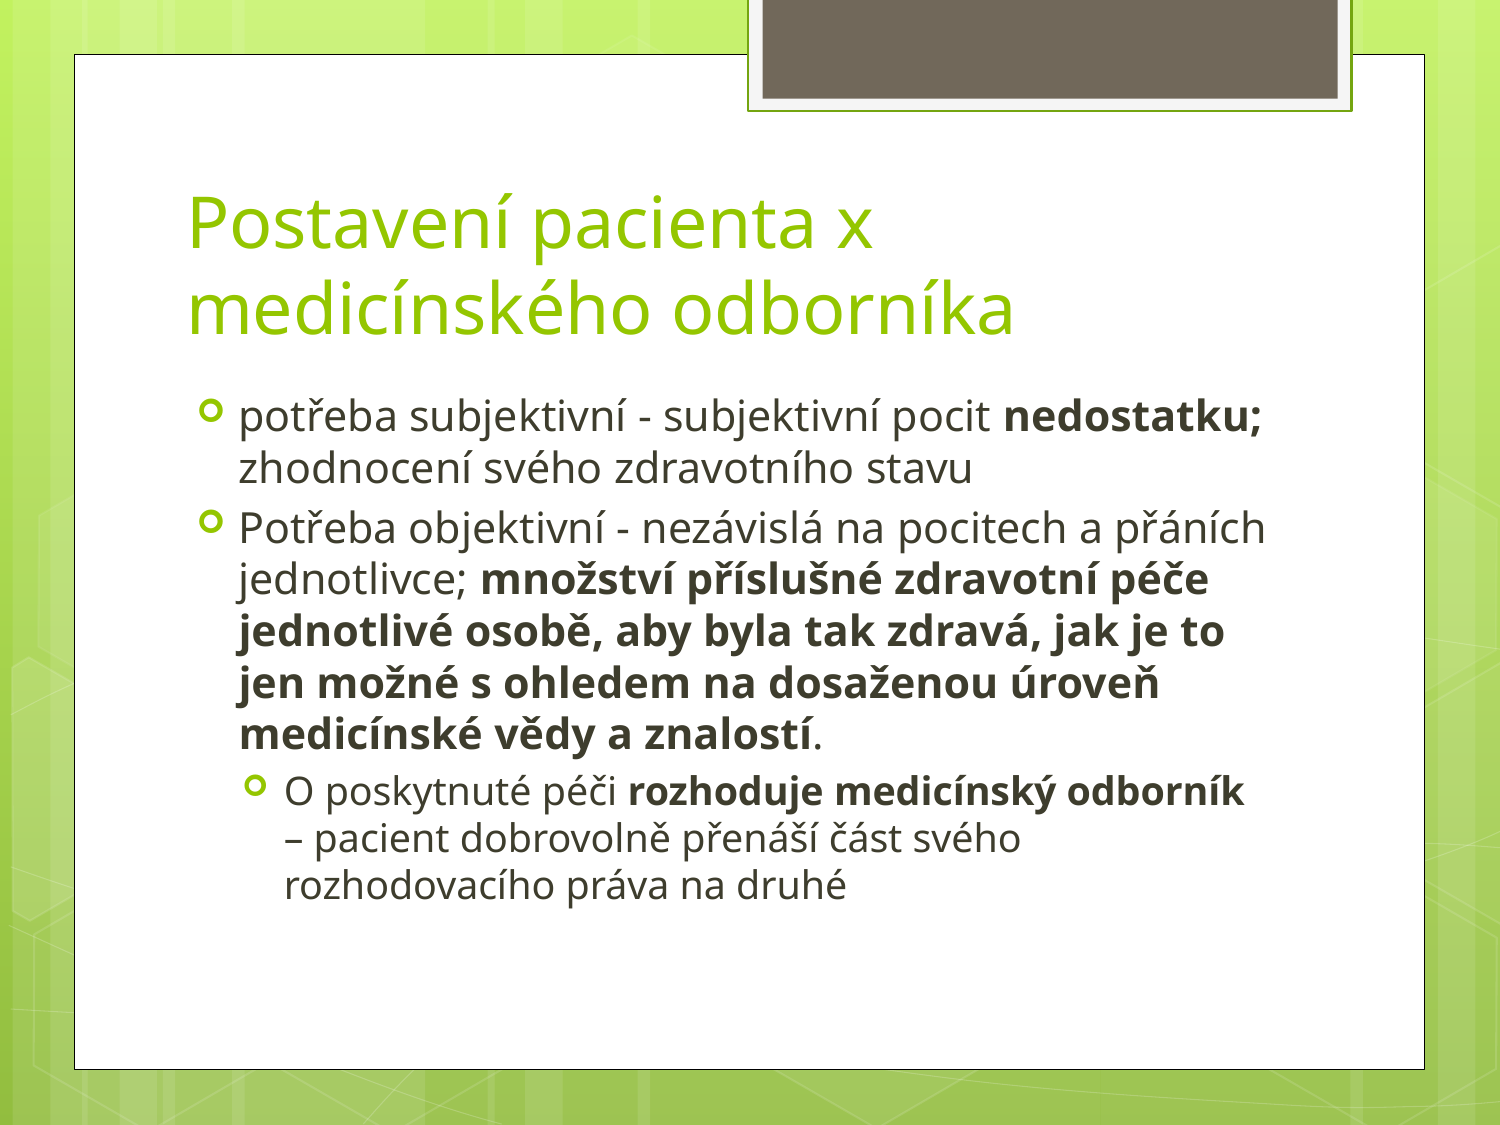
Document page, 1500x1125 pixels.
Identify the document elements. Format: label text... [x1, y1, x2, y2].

title Postavení pacienta x medicínského odborníka [171, 168, 1324, 357]
list potřeba subjektivní - subjektivní pocit nedostatku; zhodnocení svého zdravotního stavu Potřeba objektivní - nezávislá na pocitech a přáních jednotlivce; množství příslušné zdravotní péče jednotlivé osobě, aby byla tak zdravá, jak je to jen možné s ohledem na dosaženou úroveň medicínské vědy a znalostí. O poskytnuté péči rozhoduje medicínský odborník – pacient dobrovolně přenáší část svého rozhodovacího práva na druhé [171, 381, 1283, 957]
